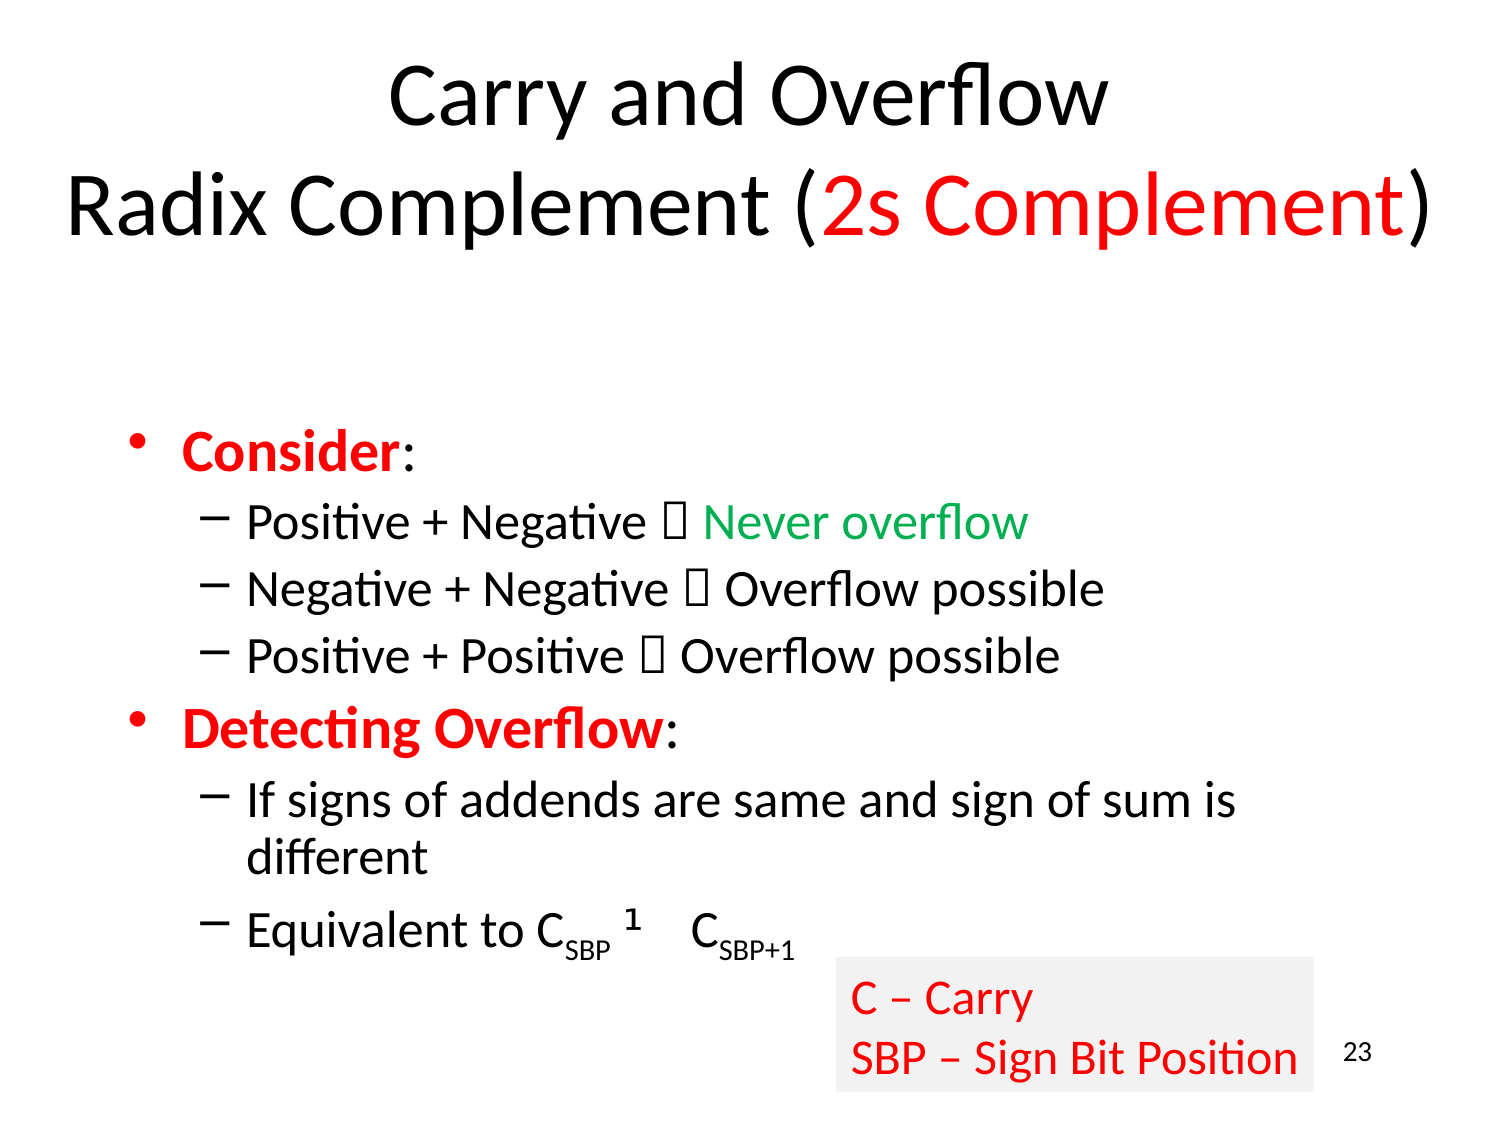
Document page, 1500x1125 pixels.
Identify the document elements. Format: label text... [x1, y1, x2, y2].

text_box C – Carry SBP – Sign Bit Position [836, 956, 1314, 1092]
slide_number 23 [1074, 1024, 1388, 1101]
title Carry and Overflow Radix Complement (2s Complement) [0, 49, 1500, 238]
list Consider: Positive + Negative  Never overflow Negative + Negative  Overflow possible Positive + Positive  Overflow possible Detecting Overflow: If signs of addends are same and sign of sum is different Equivalent to CSBP ¹ CSBP+1 [112, 411, 1388, 973]
